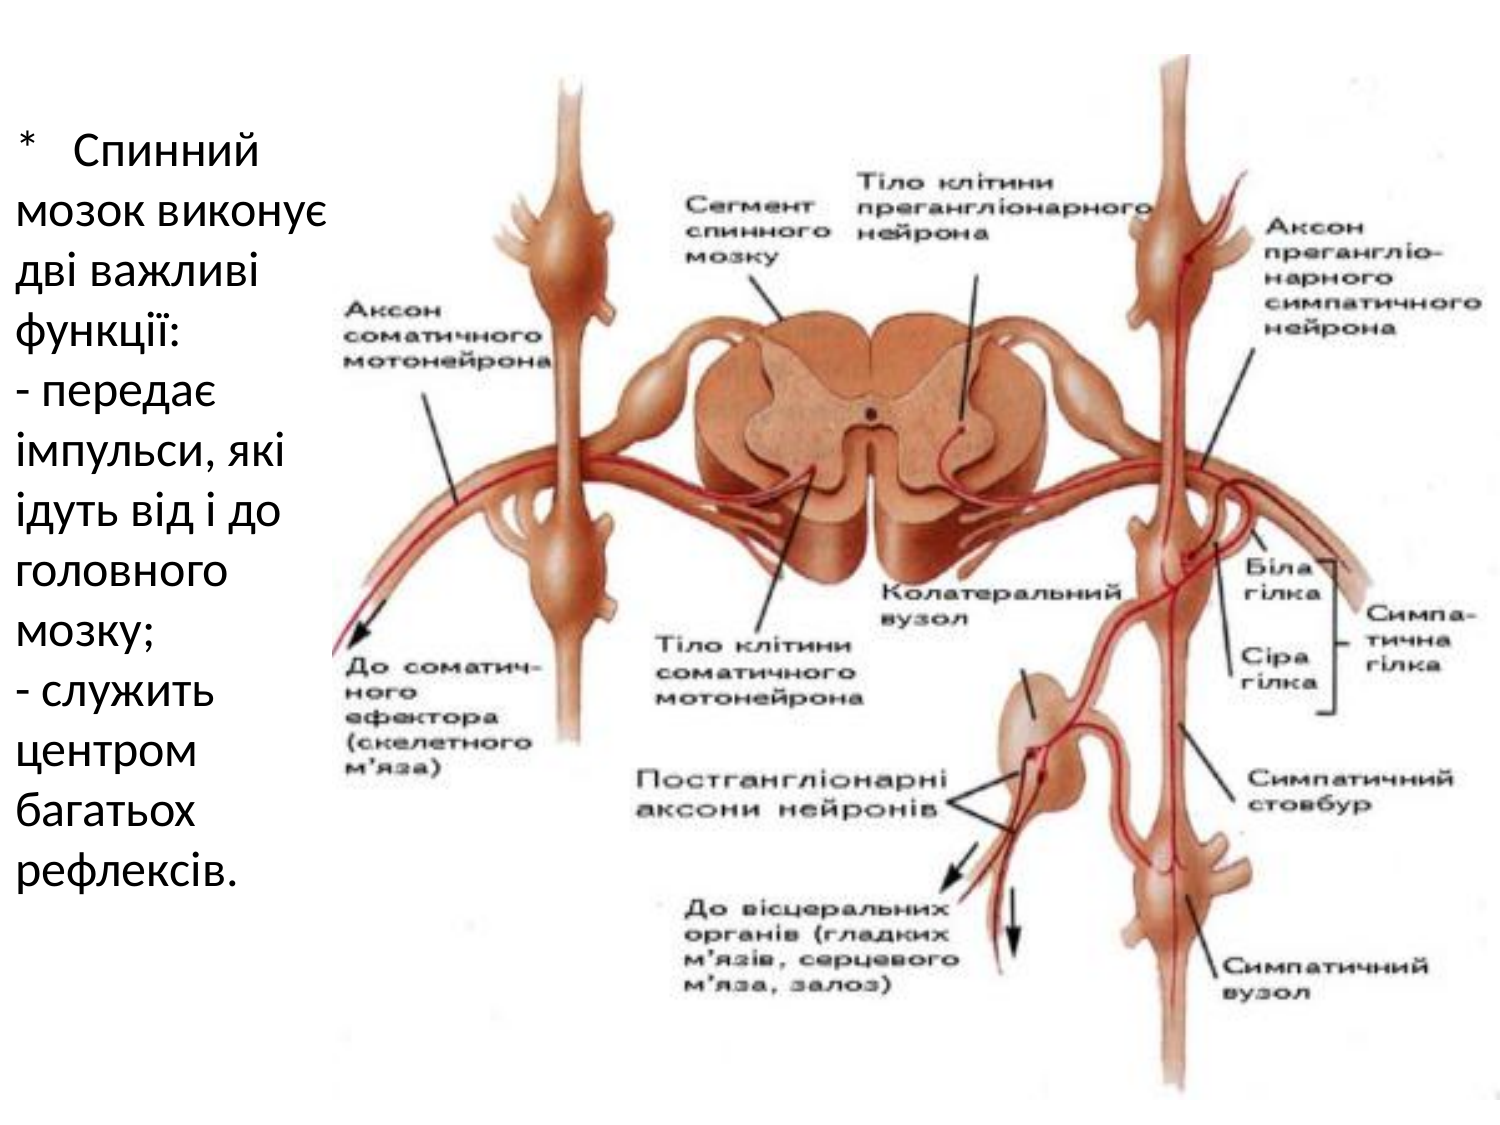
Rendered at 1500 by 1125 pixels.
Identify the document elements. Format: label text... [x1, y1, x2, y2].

title * Спинний мозок виконує дві важливі функції: - передає імпульси, які ідуть від і до головного мозку; - служить центром багатьох рефлексів. [0, 42, 384, 1080]
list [332, 54, 1500, 1100]
